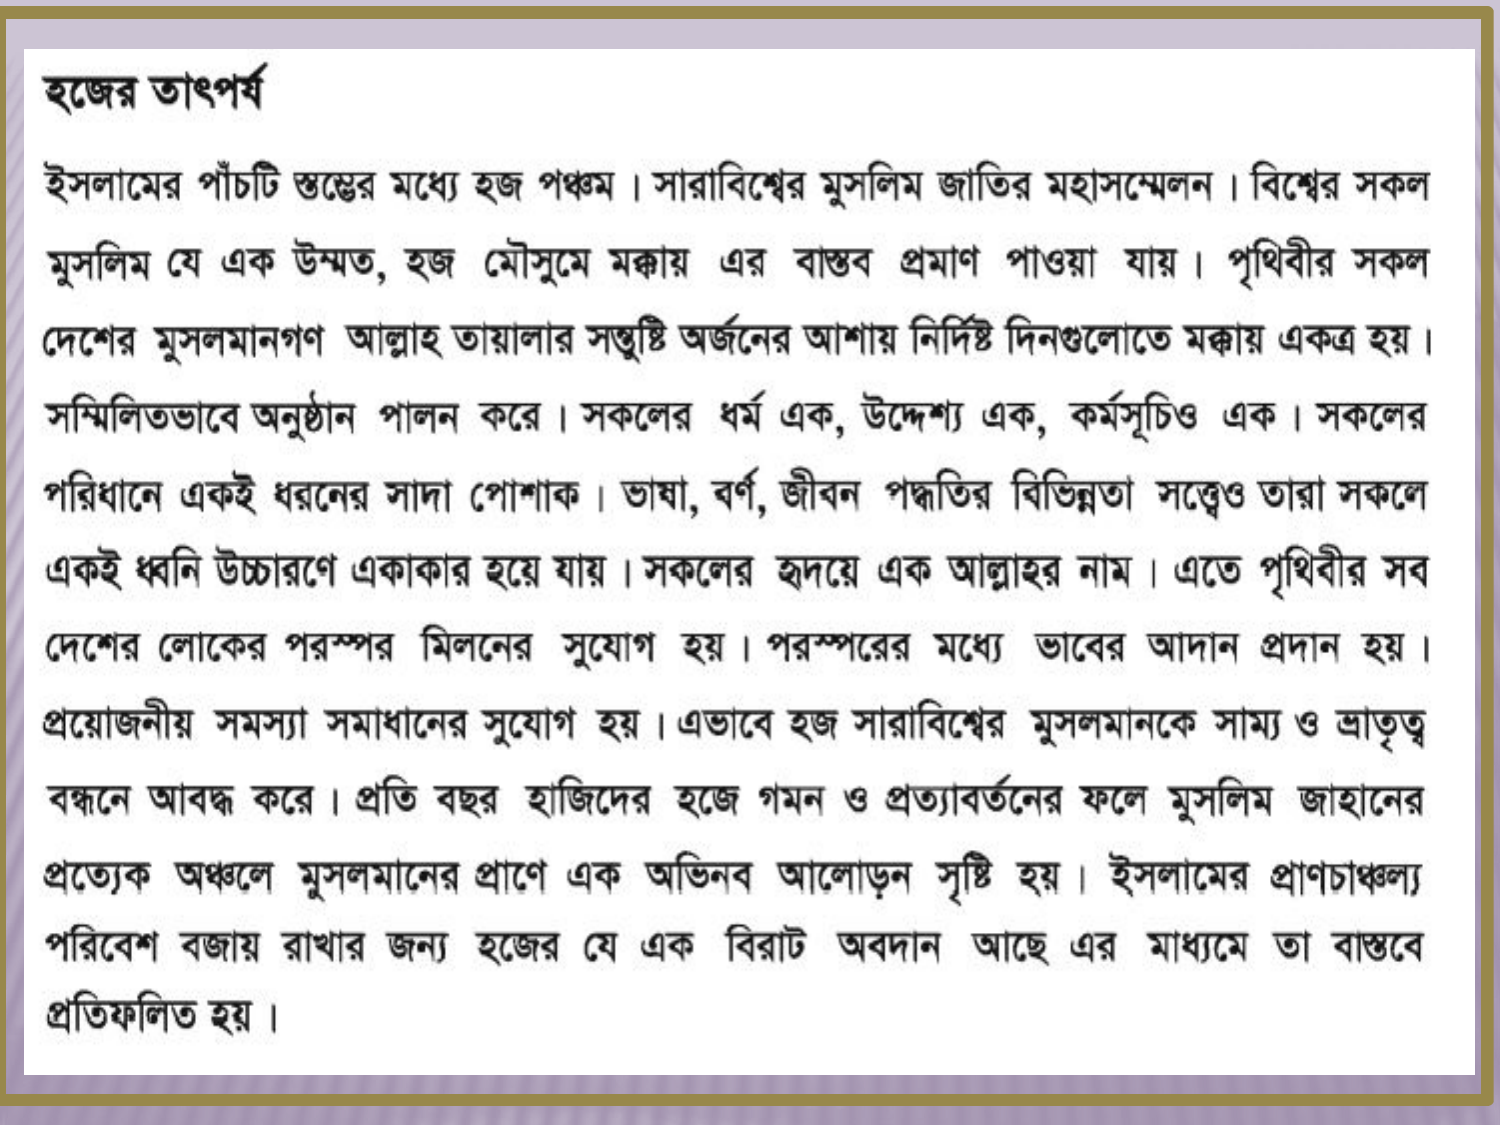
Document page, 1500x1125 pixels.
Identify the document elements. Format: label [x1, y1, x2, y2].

picture [24, 49, 1476, 1076]
